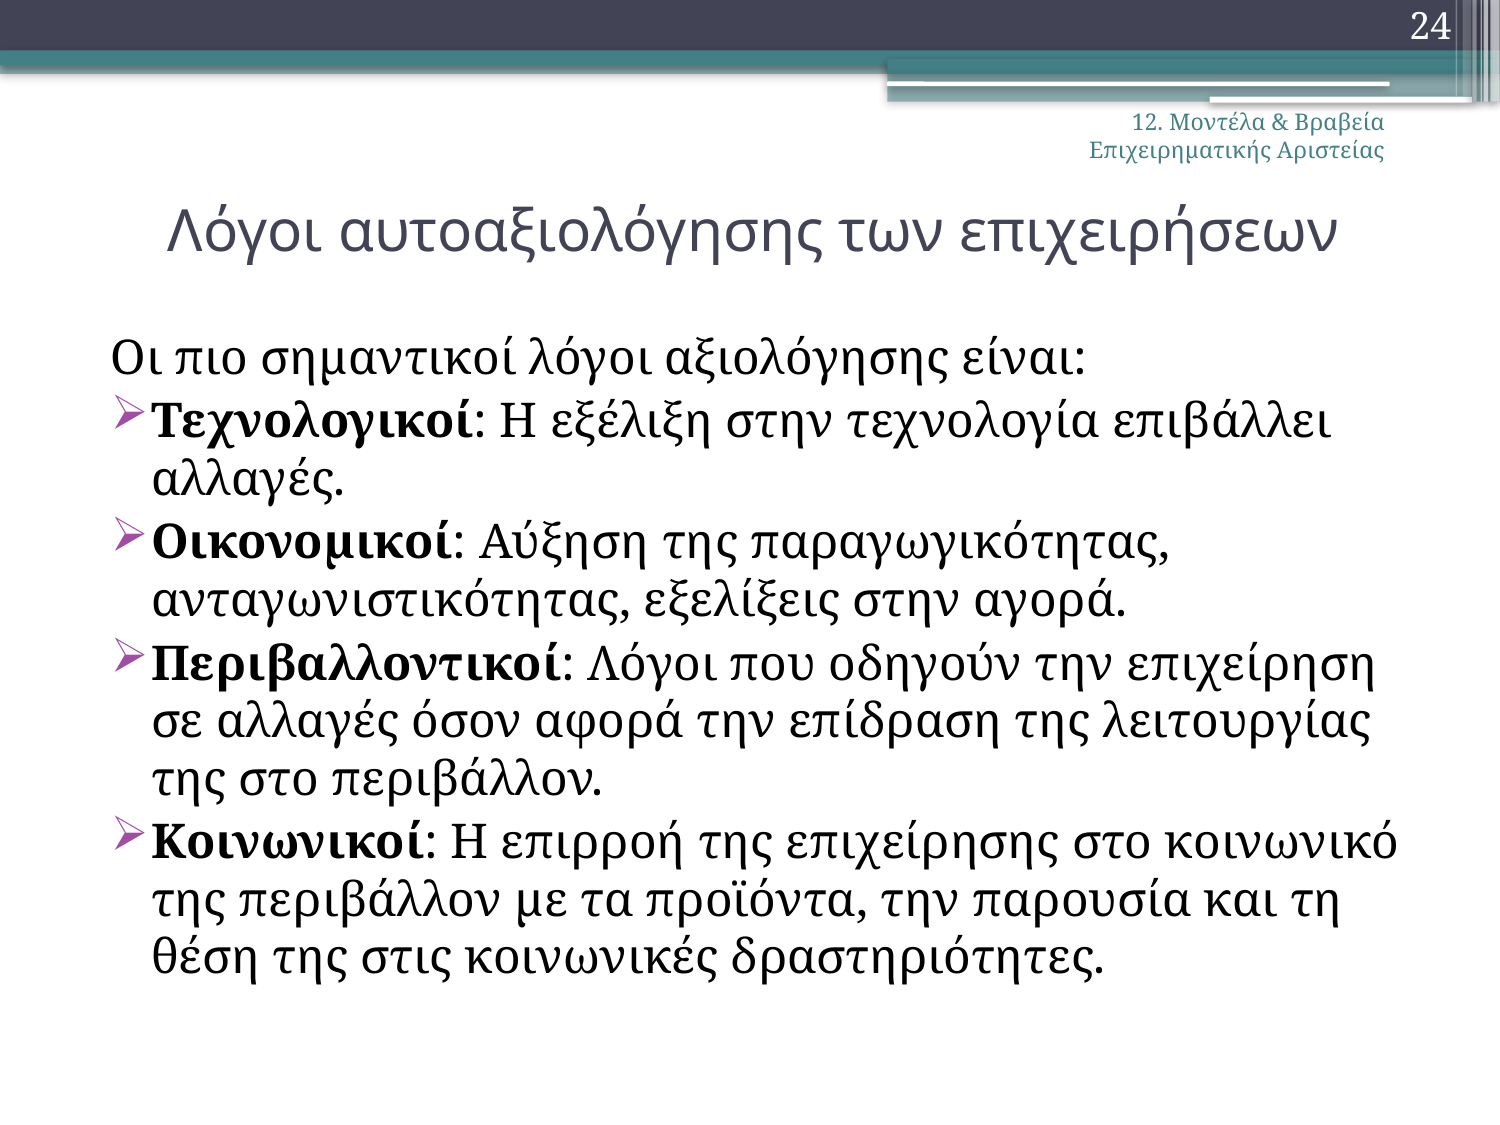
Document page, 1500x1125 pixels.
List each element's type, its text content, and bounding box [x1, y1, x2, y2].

list Οι πιο σημαντικοί λόγοι αξιολόγησης είναι: Τεχνολογικοί: Η εξέλιξη στην τεχνολογία επιβάλλει αλλαγές. Οικονομικοί: Αύξηση της παραγωγικότητας, ανταγωνιστικότητας, εξελίξεις στην αγορά. Περιβαλλοντικοί: Λόγοι που οδηγούν την επιχείρηση σε αλλαγές όσον αφορά την επίδραση της λειτουργίας της στο περιβάλλον. Κοινωνικοί: Η επιρροή της επιχείρησης στο κοινωνικό της περιβάλλον με τα προϊόντα, την παρουσία και τη θέση της στις κοινωνικές δραστηριότητες. [78, 318, 1429, 1029]
slide_number 24 [1341, 0, 1466, 61]
footer 12. Μοντέλα & Βραβεία Επιχειρηματικής Αριστείας [950, 100, 1400, 181]
title Λόγοι αυτοαξιολόγησης των επιχειρήσεων [78, 140, 1429, 316]
